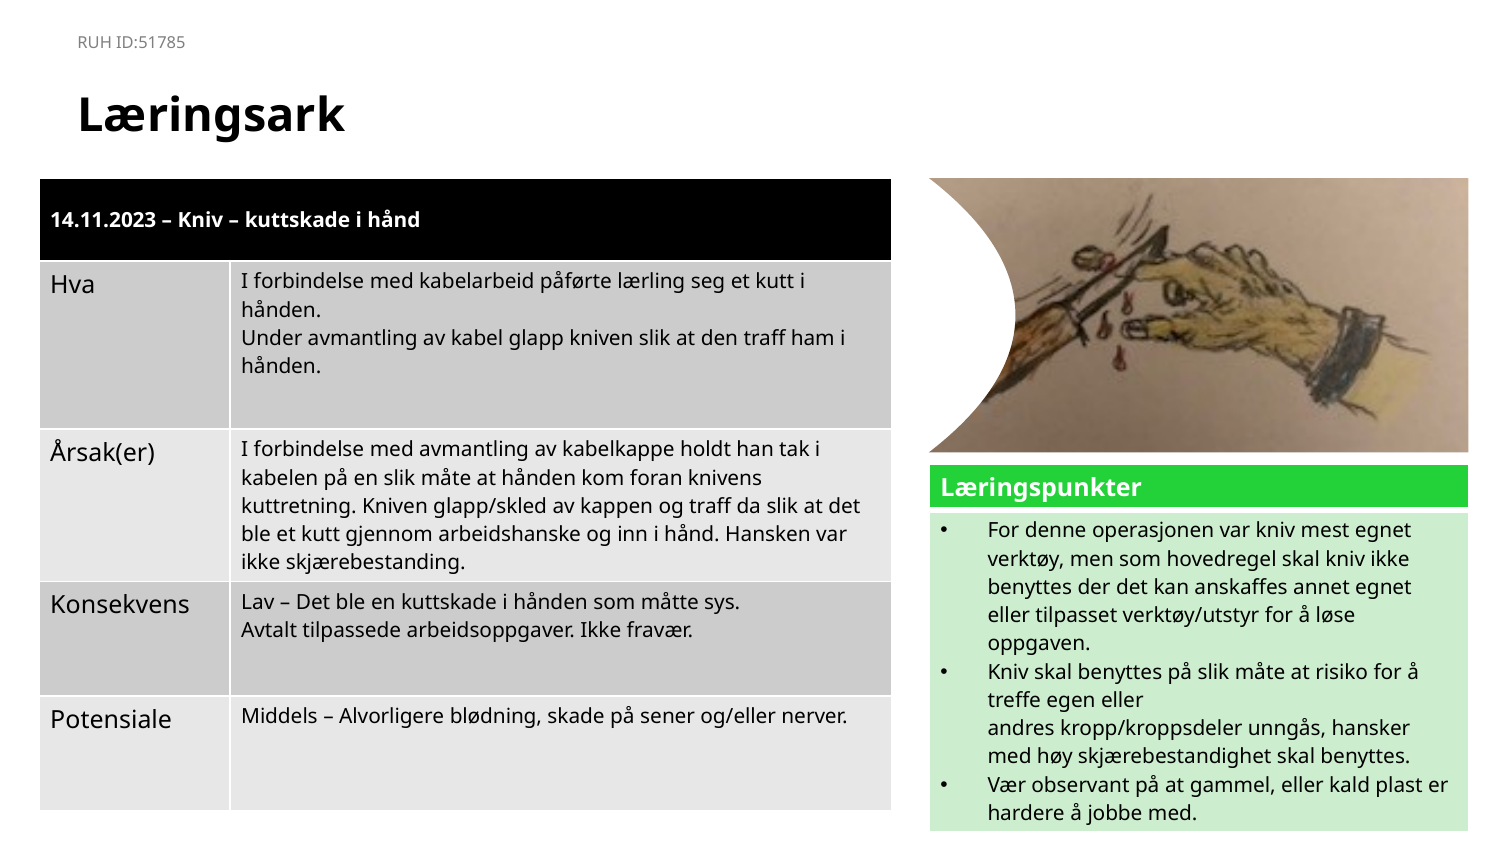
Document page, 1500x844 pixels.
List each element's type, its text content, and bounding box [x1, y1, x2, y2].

table_cell I forbindelse med kabelarbeid påførte lærling seg et kutt i hånden. Under avmantling av kabel glapp kniven slik at den traff ham i hånden. [231, 262, 891, 428]
table_cell Hva [40, 262, 229, 428]
table_cell I forbindelse med avmantling av kabelkappe holdt han tak i kabelen på en slik måte at hånden kom foran knivens kuttretning. Kniven glapp/skled av kappen og traff da slik at det ble et kutt gjennom arbeidshanske og inn i hånd. Hansken var ikke skjærebestanding. [231, 430, 891, 581]
table_cell Middels – Alvorligere blødning, skade på sener og/eller nerver. [231, 697, 891, 810]
table_cell Lav – Det ble en kuttskade i hånden som måtte sys. Avtalt tilpassede arbeidsoppgaver. Ikke fravær. [231, 582, 891, 695]
table_header 14.11.2023 – Kniv – kuttskade i hånd [40, 179, 891, 260]
table_cell Potensiale [40, 697, 229, 810]
table_cell Årsak(er) [40, 430, 229, 581]
table_cell For denne operasjonen var kniv mest egnet verktøy, men som hovedregel skal kniv ikke benyttes der det kan anskaffes annet egnet eller tilpasset verktøy/utstyr for å løse oppgaven. Kniv skal benyttes på slik måte at risiko for å treffe egen eller andres kropp/kroppsdeler unngås, hansker med høy skjærebestandighet skal benyttes. Vær observant på at gammel, eller kald plast er hardere å jobbe med. [930, 513, 1468, 831]
table_header Læringspunkter [930, 465, 1468, 507]
picture [928, 178, 1469, 453]
footer RUH ID:51785 [77, 30, 854, 54]
title Læringsark [77, 66, 1015, 142]
table_cell Konsekvens [40, 582, 229, 695]
